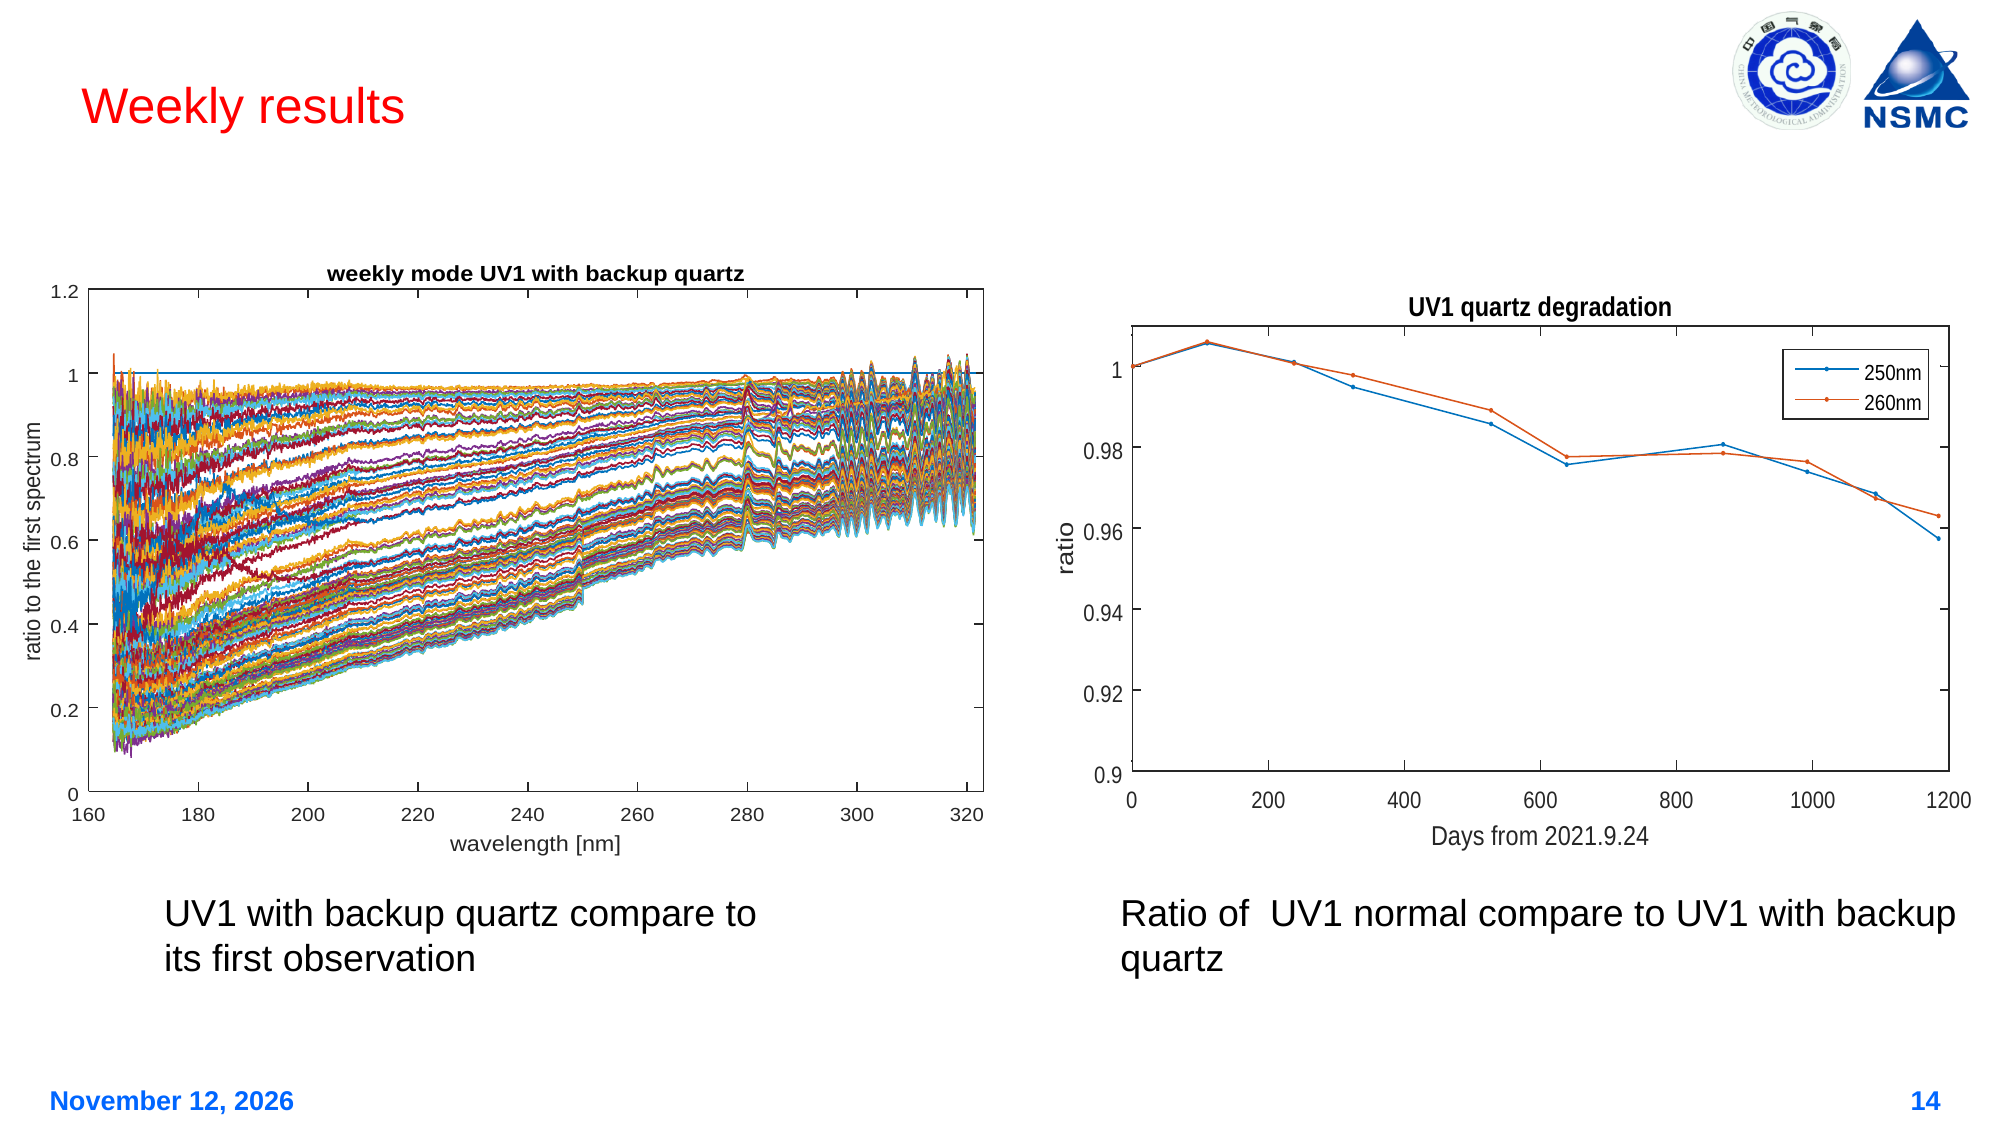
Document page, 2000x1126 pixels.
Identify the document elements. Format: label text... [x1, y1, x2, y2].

text_box UV1 with backup quartz compare to its first observation [149, 881, 811, 987]
picture [1732, 11, 1851, 130]
picture [1028, 281, 1998, 873]
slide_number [29, 1072, 497, 1107]
text_box Weekly results [66, 66, 433, 142]
slide_number 14 [1493, 1072, 1961, 1107]
picture [0, 243, 1017, 870]
picture [1862, 19, 1970, 138]
text_box Ratio of UV1 normal compare to UV1 with backup quartz [1105, 881, 1996, 987]
